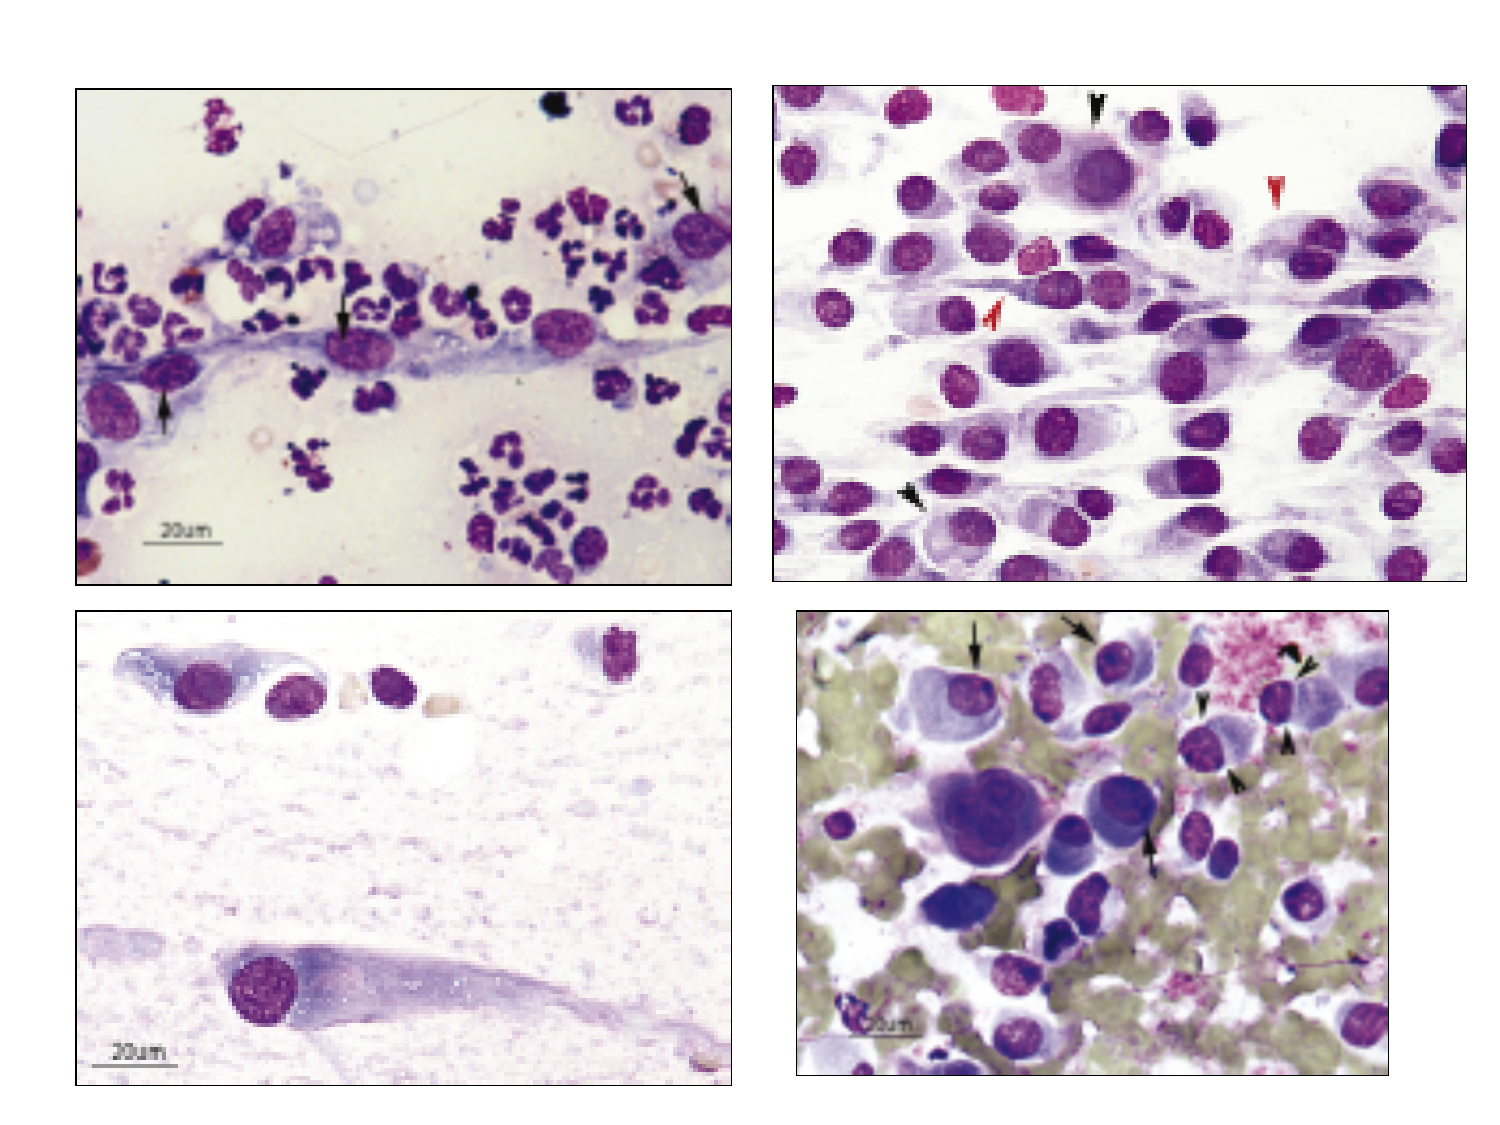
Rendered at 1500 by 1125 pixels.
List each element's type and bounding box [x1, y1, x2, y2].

picture [76, 89, 731, 585]
picture [773, 85, 1466, 581]
picture [796, 611, 1389, 1076]
picture [76, 611, 731, 1085]
